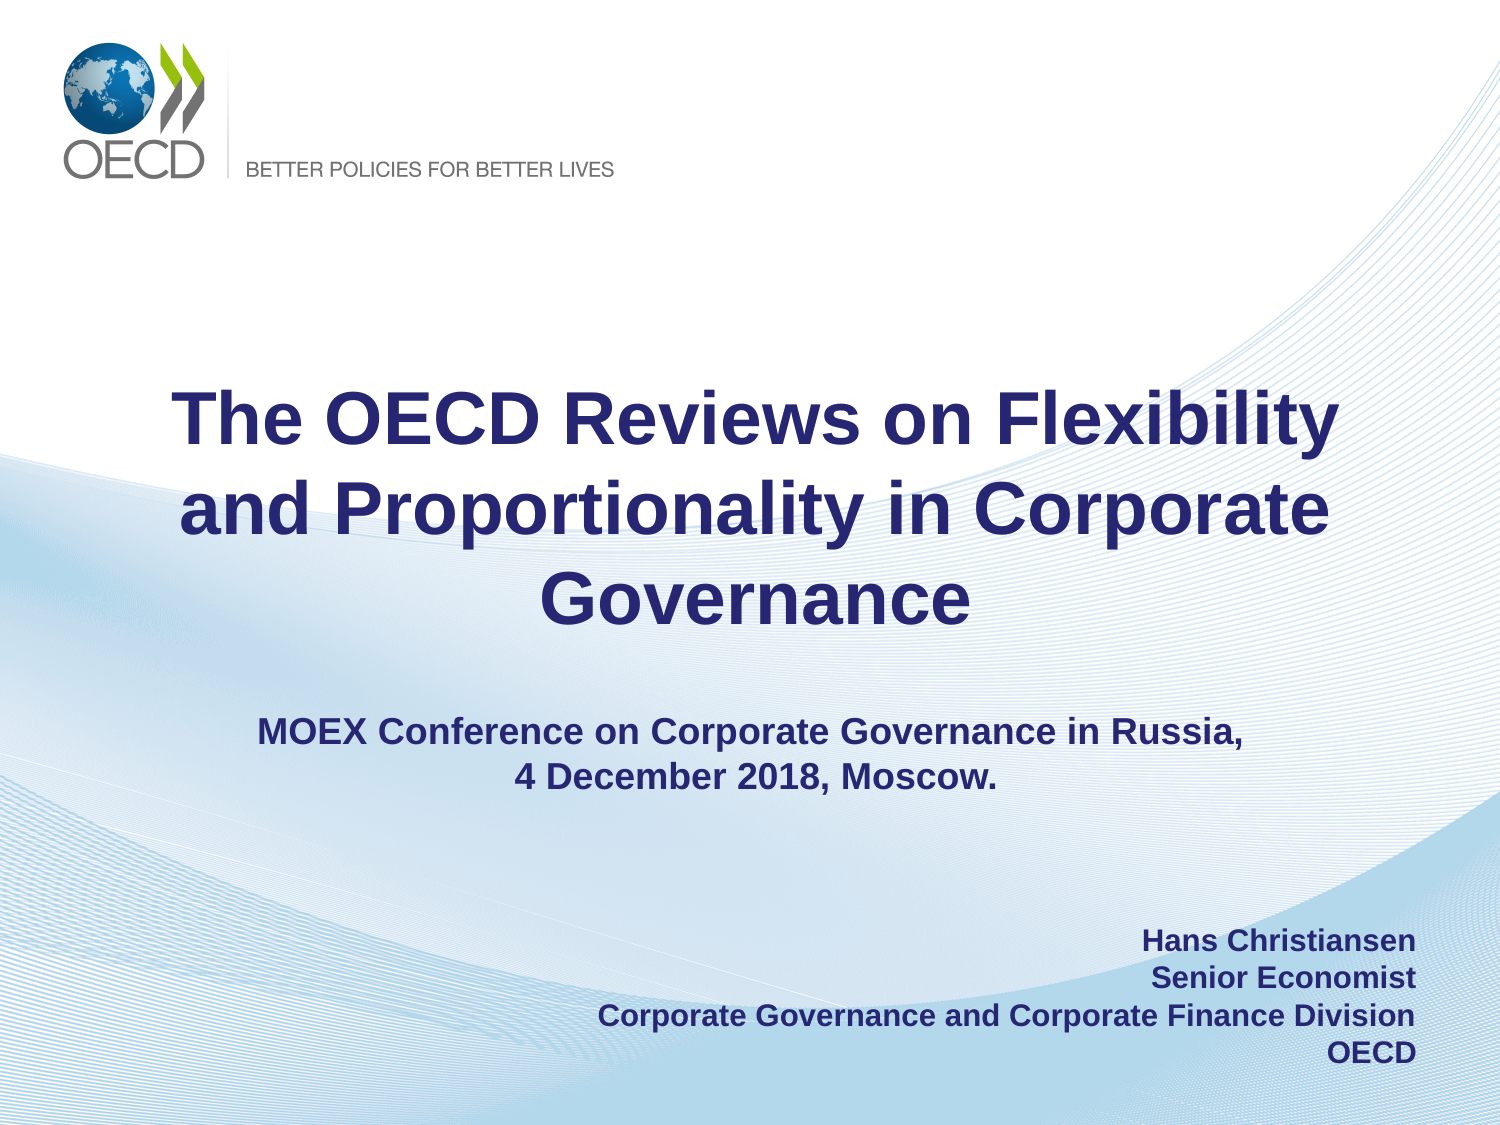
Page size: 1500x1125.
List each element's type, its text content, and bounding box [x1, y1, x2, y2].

title The OECD Reviews on Flexibility and Proportionality in Corporate Governance [112, 362, 1401, 676]
picture [0, 0, 1500, 1125]
text_box Hans Christiansen Senior Economist Corporate Governance and Corporate Finance Division OECD [387, 912, 1432, 1077]
text_box MOEX Conference on Corporate Governance in Russia, 4 December 2018, Moscow. [187, 699, 1326, 850]
